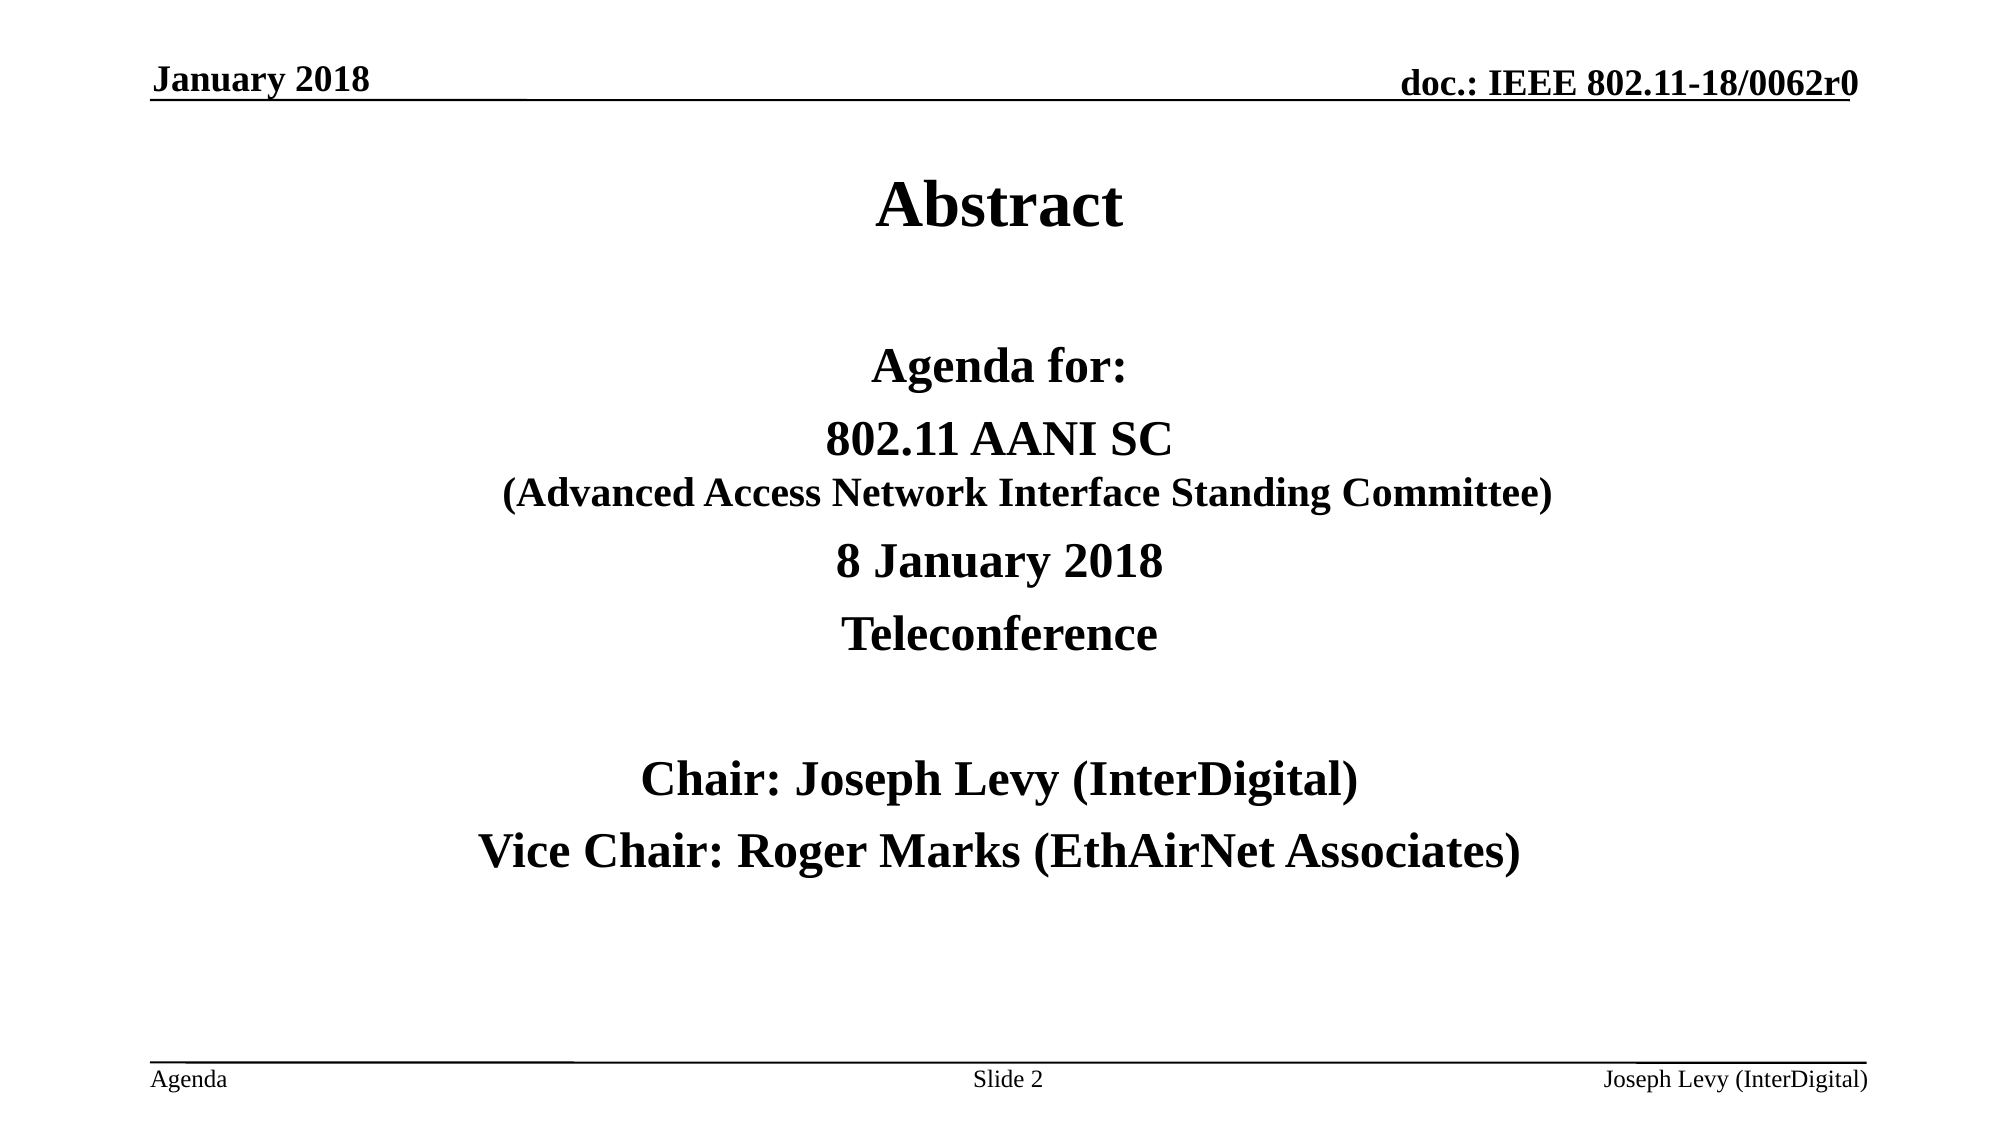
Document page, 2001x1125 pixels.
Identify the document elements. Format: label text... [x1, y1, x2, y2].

footer Joseph Levy (InterDigital) [1171, 1061, 1869, 1093]
slide_number Slide 2 [950, 1061, 1067, 1123]
title Abstract [149, 112, 1850, 288]
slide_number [152, 54, 563, 100]
list Agenda for: 802.11 AANI SC (Advanced Access Network Interface Standing Committee) 8 January 2018 Teleconference Chair: Joseph Levy (InterDigital) Vice Chair: Roger Marks (EthAirNet Associates) [149, 324, 1850, 1000]
